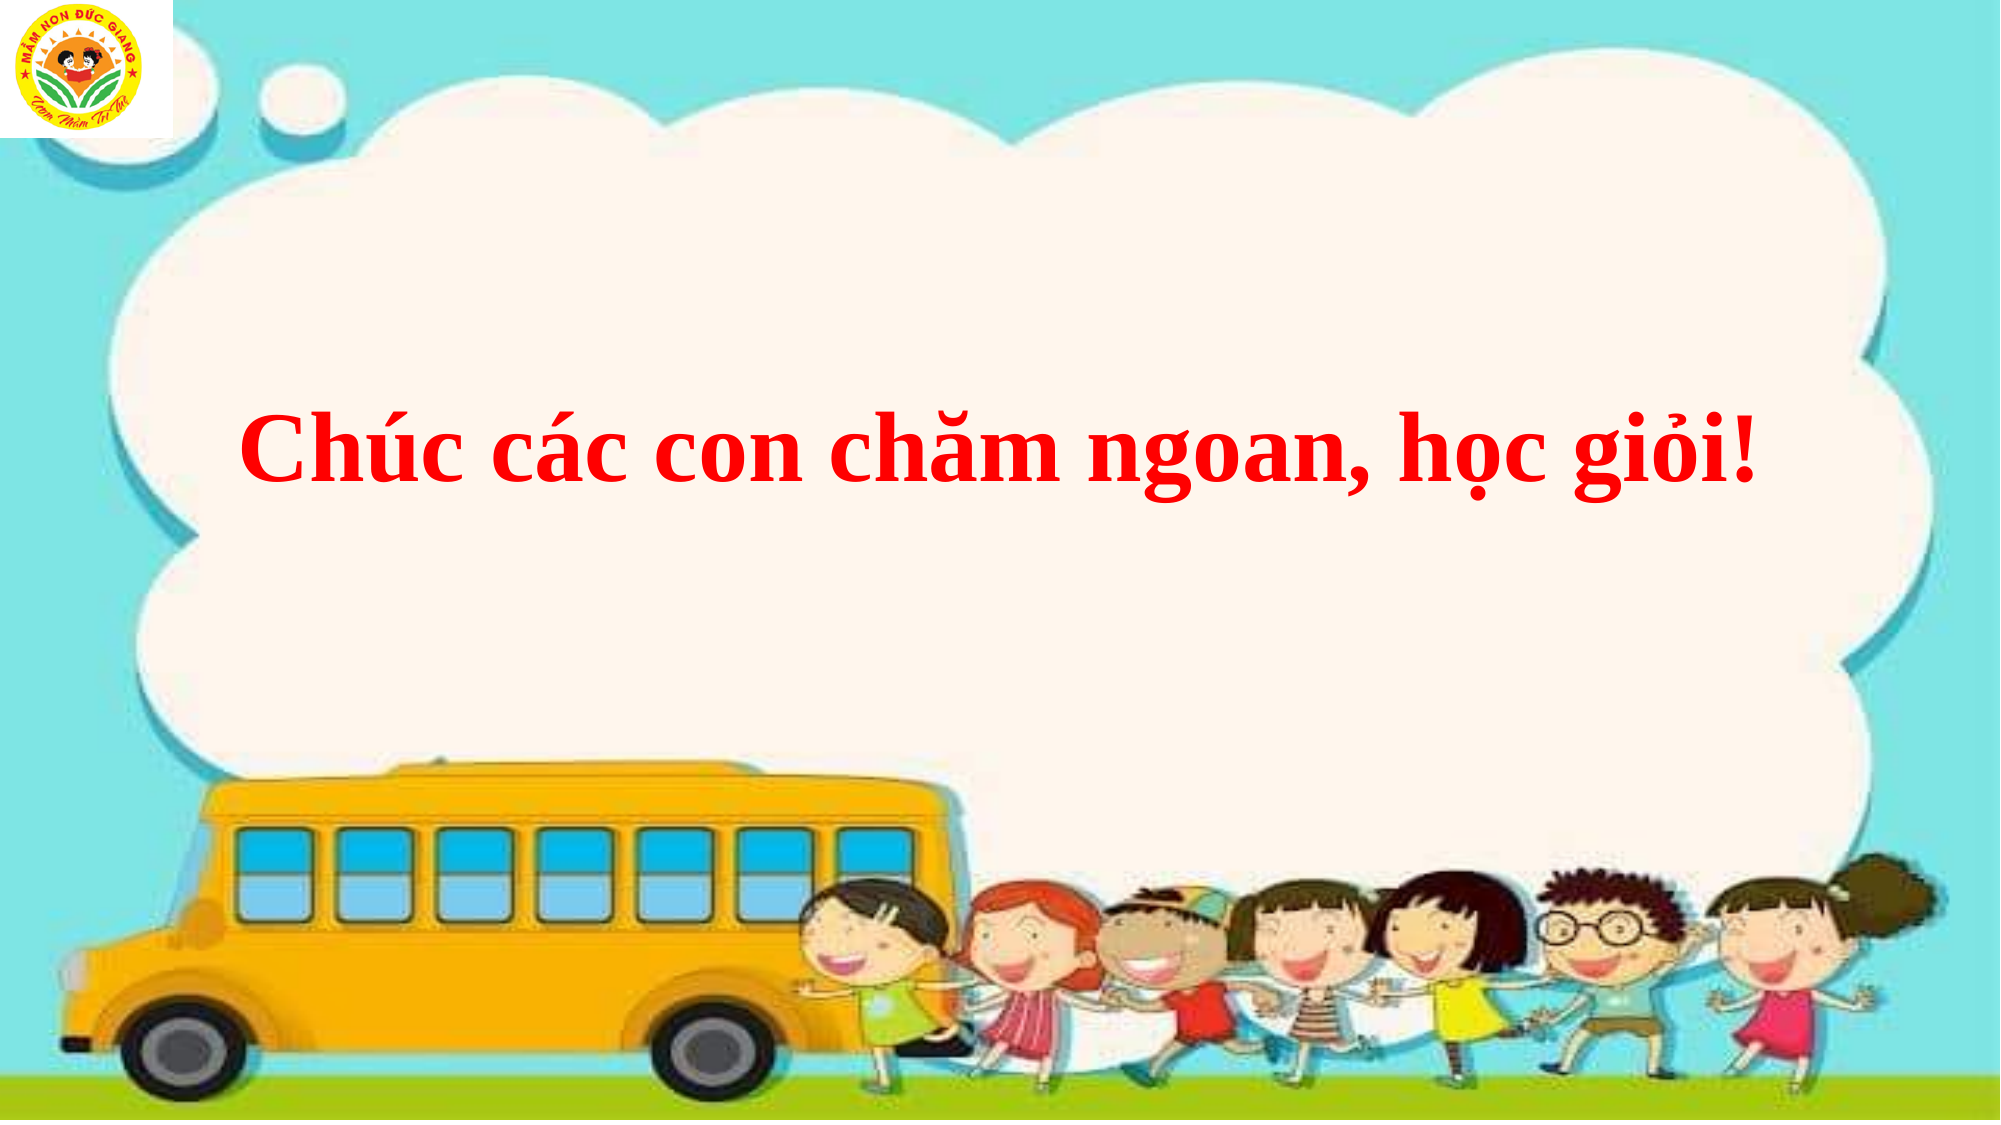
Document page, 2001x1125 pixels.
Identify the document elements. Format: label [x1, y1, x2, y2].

list [0, 0, 2000, 1120]
picture [0, 0, 173, 138]
